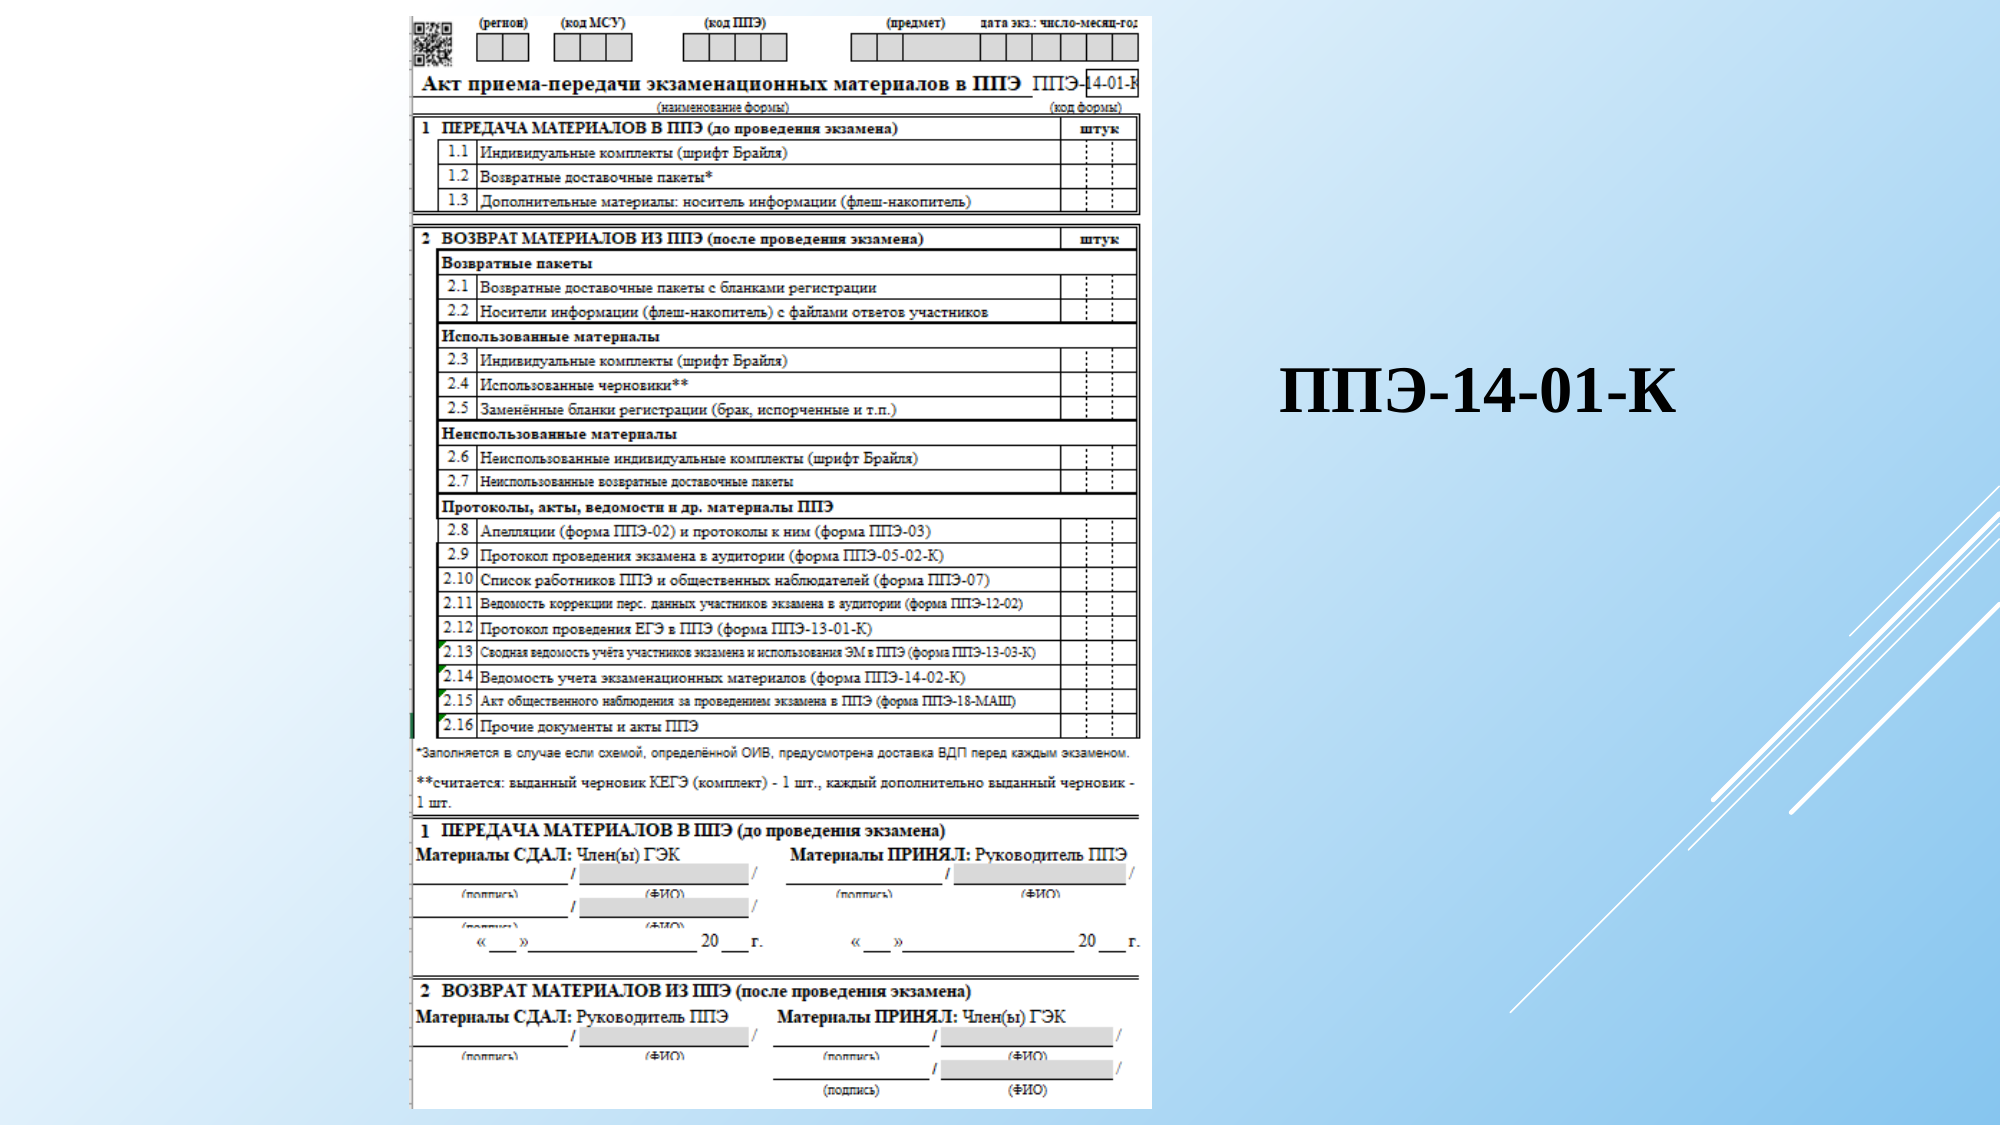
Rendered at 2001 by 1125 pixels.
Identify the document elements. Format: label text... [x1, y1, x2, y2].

text_box ППЭ-14-01-К [1152, 338, 1886, 433]
picture [409, 16, 1152, 1109]
